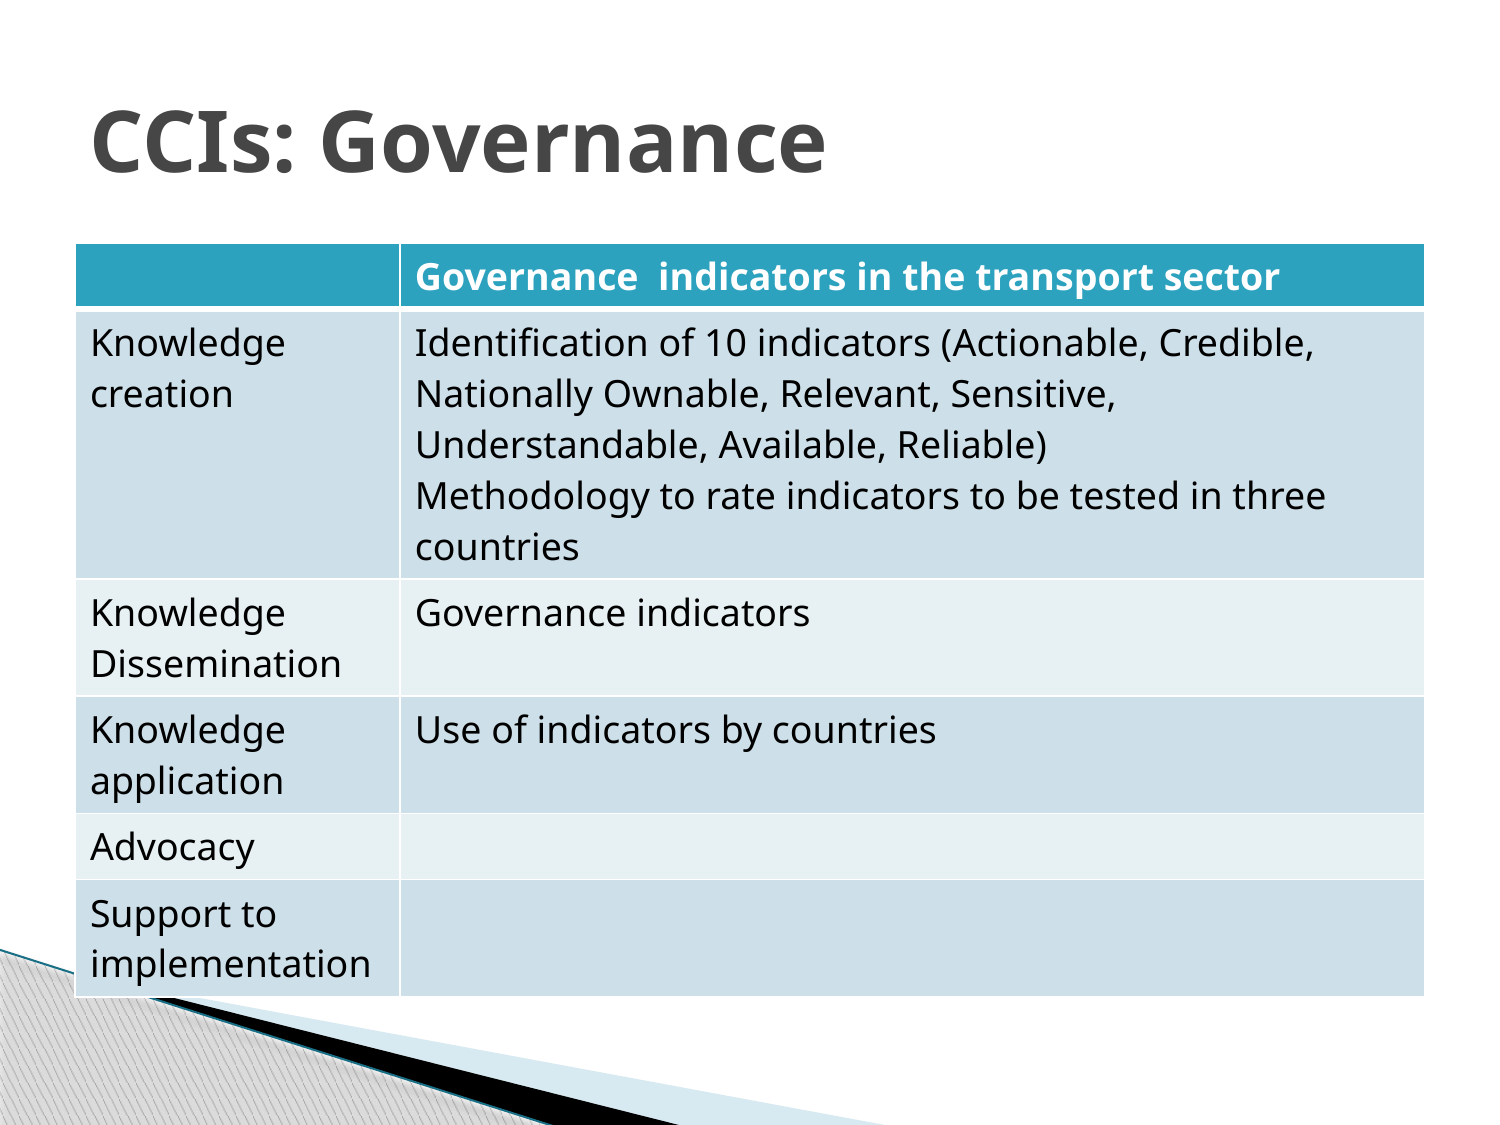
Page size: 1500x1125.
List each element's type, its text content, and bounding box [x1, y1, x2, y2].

table_cell Knowledge application [76, 697, 399, 813]
table_cell Use of indicators by countries [401, 697, 1424, 813]
table_cell Knowledge Dissemination [76, 580, 399, 695]
table_header Governance indicators in the transport sector [401, 244, 1424, 306]
table_cell Advocacy [76, 814, 399, 879]
table_cell Support to implementation [76, 880, 399, 996]
table_cell [401, 880, 1424, 996]
title CCIs: Governance [75, 45, 1425, 233]
table_cell [401, 814, 1424, 879]
table_cell Governance indicators [401, 580, 1424, 695]
table_header [76, 244, 399, 306]
table_cell Identification of 10 indicators (Actionable, Credible, Nationally Ownable, Relevant, Sensitive, Understandable, Available, Reliable) Methodology to rate indicators to be tested in three countries [401, 312, 1424, 578]
table_cell Knowledge creation [76, 312, 399, 578]
